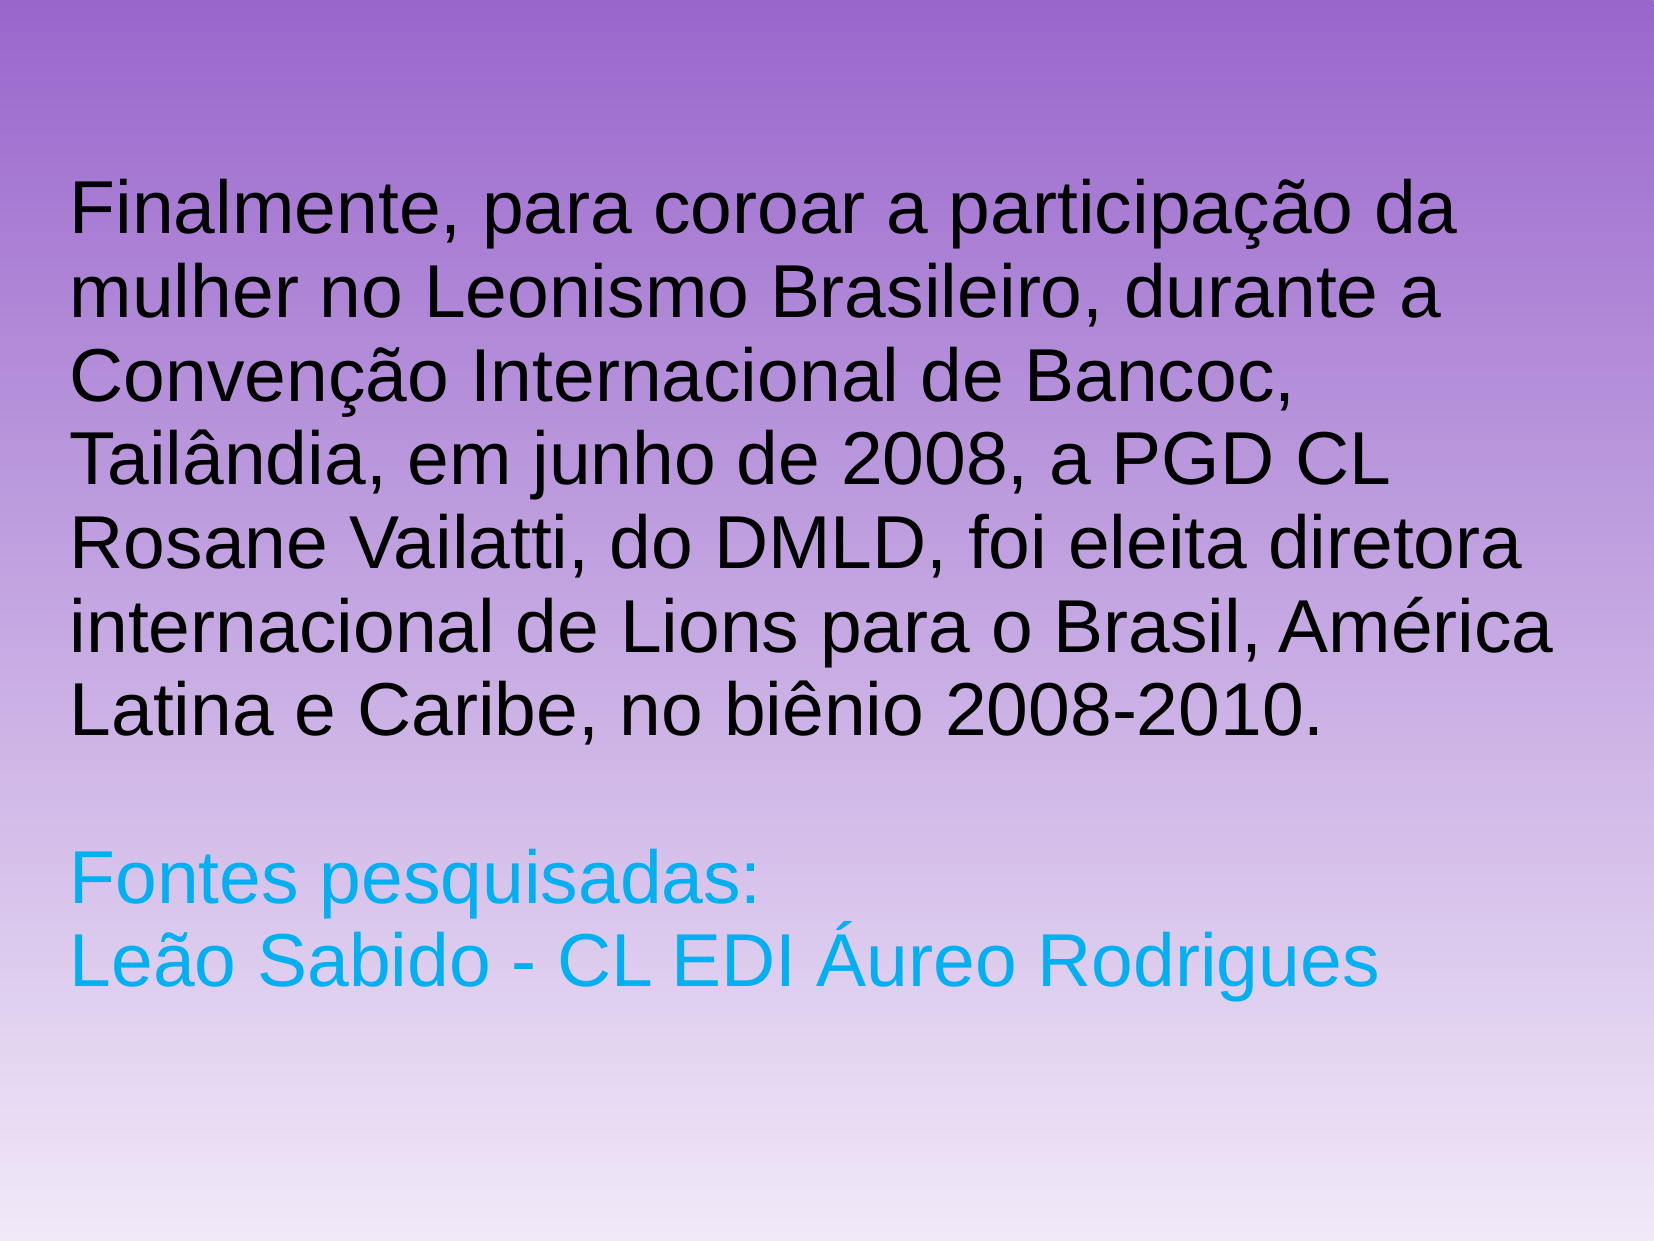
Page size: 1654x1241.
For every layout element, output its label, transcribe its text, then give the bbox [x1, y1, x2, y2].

text_box Finalmente, para coroar a participação da mulher no Leonismo Brasileiro, durante a Convenção Internacional de Bancoc, Tailândia, em junho de 2008, a PGD CL Rosane Vailatti, do DMLD, foi eleita diretora internacional de Lions para o Brasil, América Latina e Caribe, no biênio 2008-2010. Fontes pesquisadas: Leão Sabido - CL EDI Áureo Rodrigues [55, 159, 1603, 1011]
